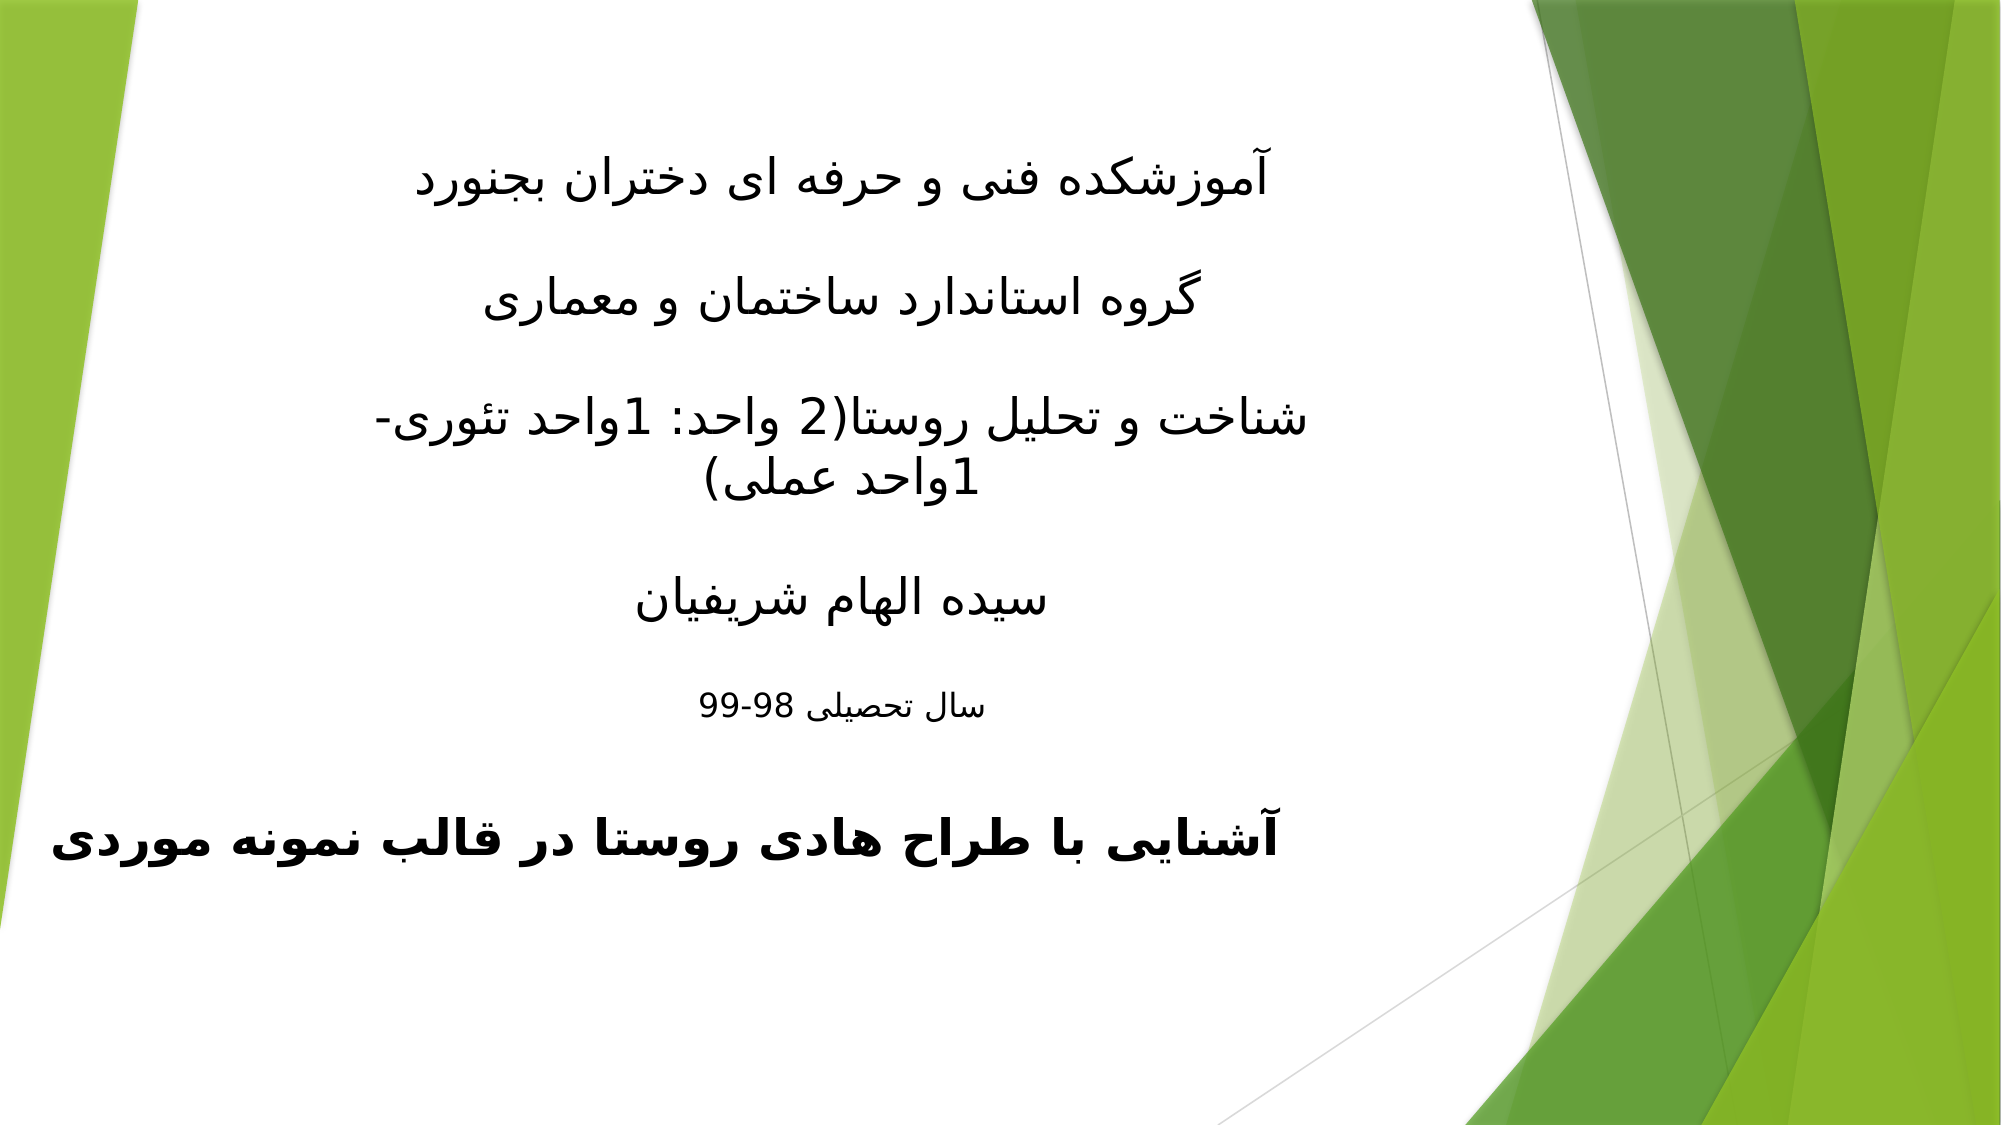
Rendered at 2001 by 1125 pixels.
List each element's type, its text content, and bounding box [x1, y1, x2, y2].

text_box آموزشکده فنی و حرفه ای دختران بجنورد گروه استاندارد ساختمان و معماری شناخت و تحلیل روستا(2 واحد: 1واحد تئوری- 1واحد عملی) سیده الهام شریفیان سال تحصیلی 98-99 [342, 136, 1343, 802]
subtitle آشنایی با طراح هادی روستا در قالب نمونه موردی [21, 797, 1296, 978]
